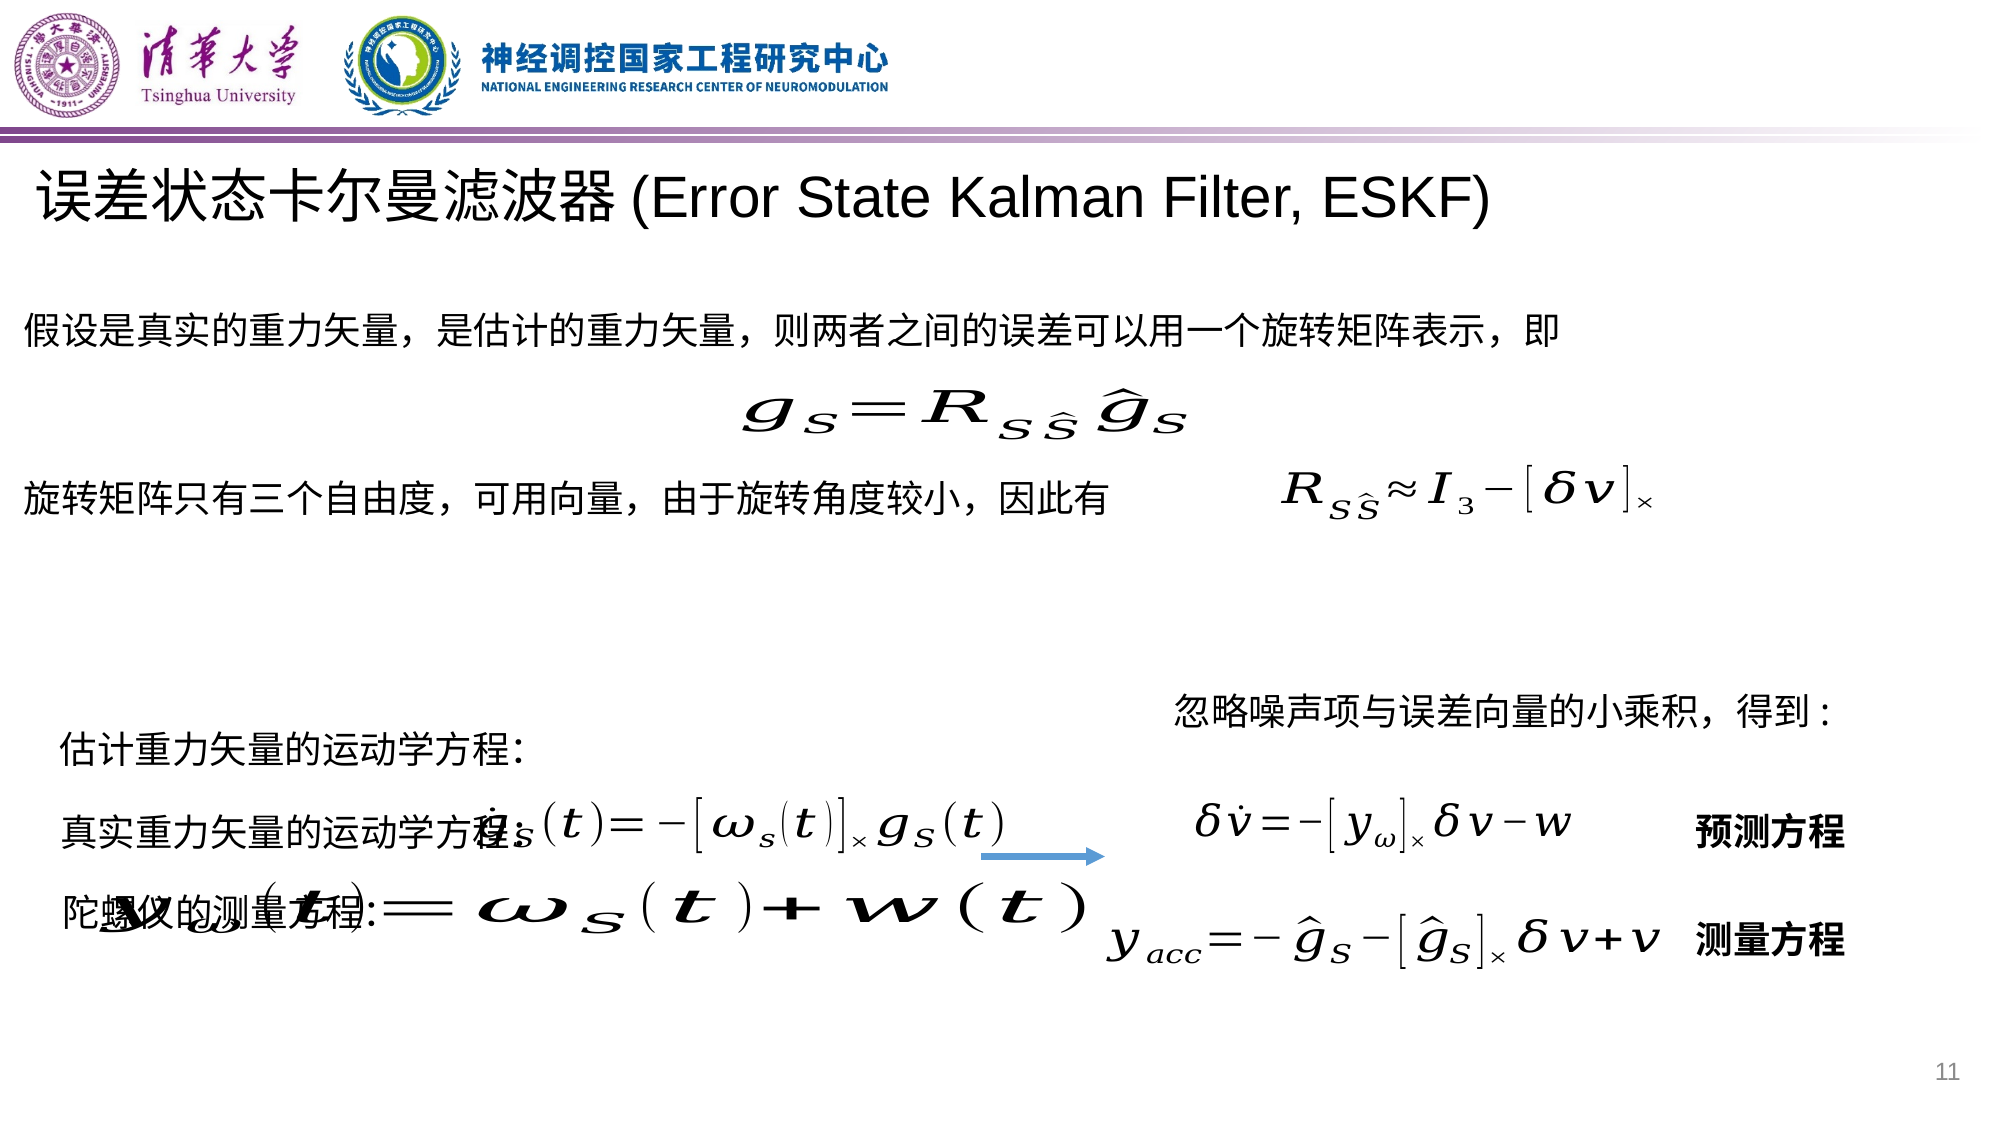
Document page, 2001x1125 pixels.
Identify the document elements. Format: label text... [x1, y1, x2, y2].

text_box 预测方程 [1680, 800, 1923, 861]
slide_number 11 [1909, 1040, 1976, 1101]
text_box 测量方程 [1680, 909, 1923, 969]
text_box 真实重力矢量的运动学方程： [45, 801, 535, 862]
picture [333, 1, 894, 126]
text_box 估计重力矢量的运动学方程： [44, 719, 594, 779]
picture [135, 20, 303, 106]
text_box 陀螺仪的测量方程： [48, 881, 597, 941]
picture [12, 8, 124, 119]
title 误差状态卡尔曼滤波器(Error State Kalman Filter, ESKF) [19, 154, 1934, 238]
text_box 忽略噪声项与误差向量的小乘积，得到: [1158, 680, 1855, 741]
